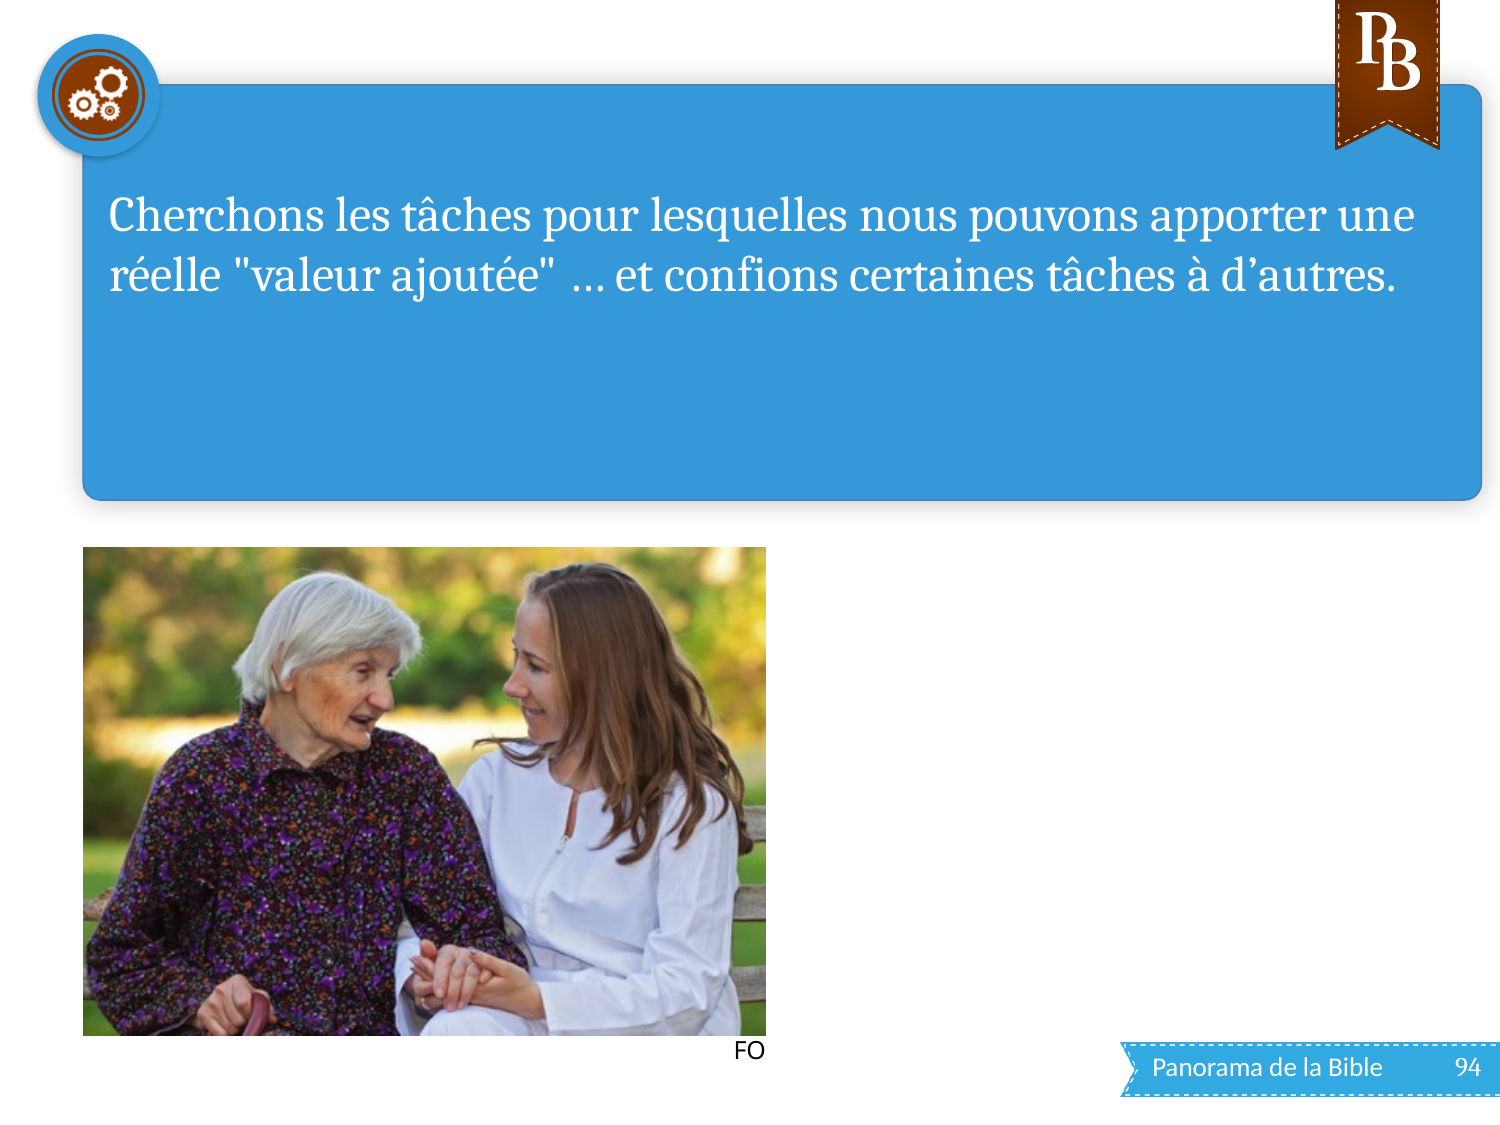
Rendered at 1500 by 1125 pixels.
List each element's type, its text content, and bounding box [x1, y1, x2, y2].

picture [1335, 0, 1440, 150]
picture [52, 49, 145, 142]
picture [1120, 1042, 1500, 1097]
picture [83, 547, 766, 1036]
text_box FO [718, 1026, 836, 1072]
list Cherchons les tâches pour lesquelles nous pouvons apporter une réelle "valeur ajoutée" … et confions certaines tâches à d’autres. [95, 173, 1461, 480]
